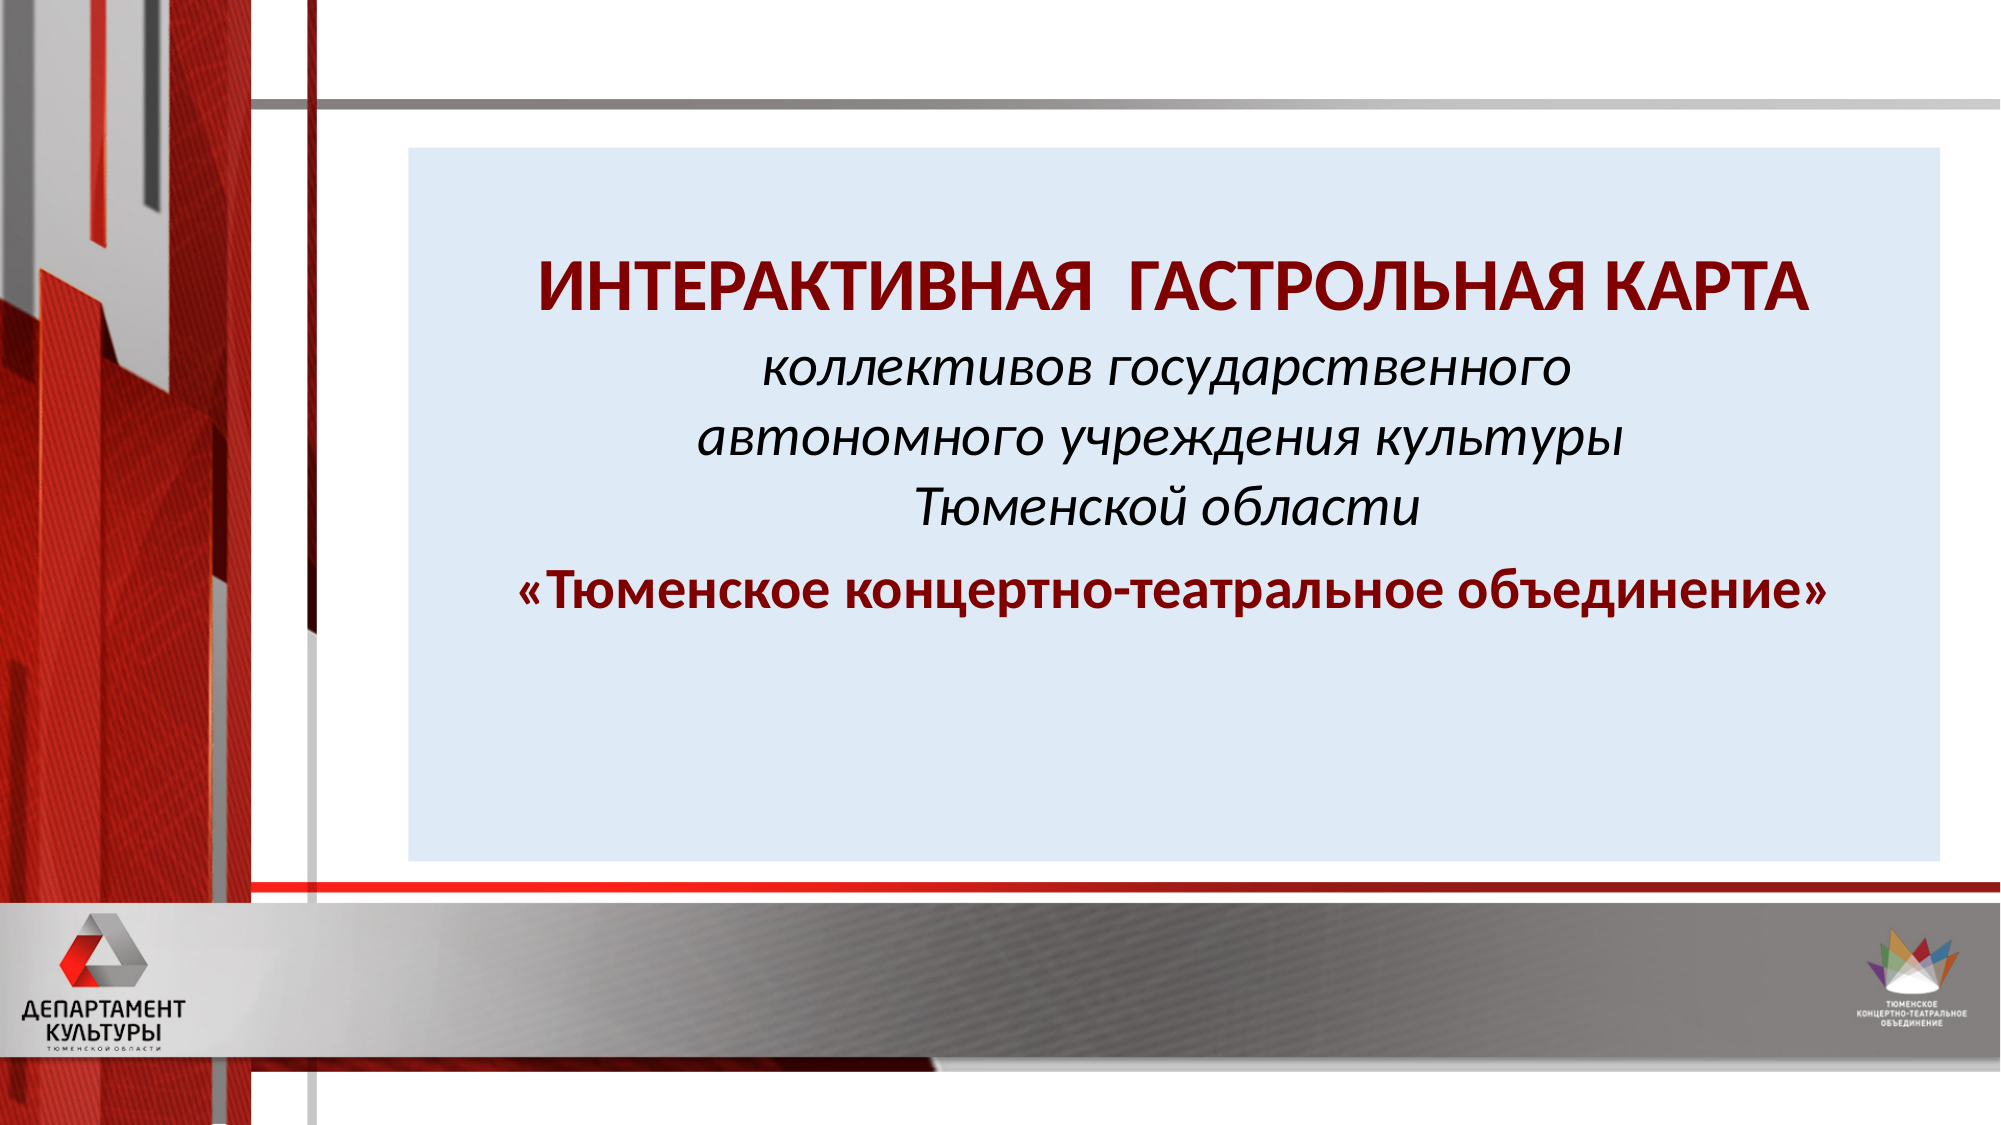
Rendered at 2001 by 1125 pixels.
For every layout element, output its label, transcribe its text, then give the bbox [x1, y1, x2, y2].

picture [0, 0, 2001, 1125]
title [335, 31, 1784, 130]
list ИНТЕРАКТИВНАЯ ГАСТРОЛЬНАЯ КАРТА коллективов государственного автономного учреждения культуры Тюменской области «Тюменское концертно-театральное объединение» [408, 147, 1941, 862]
